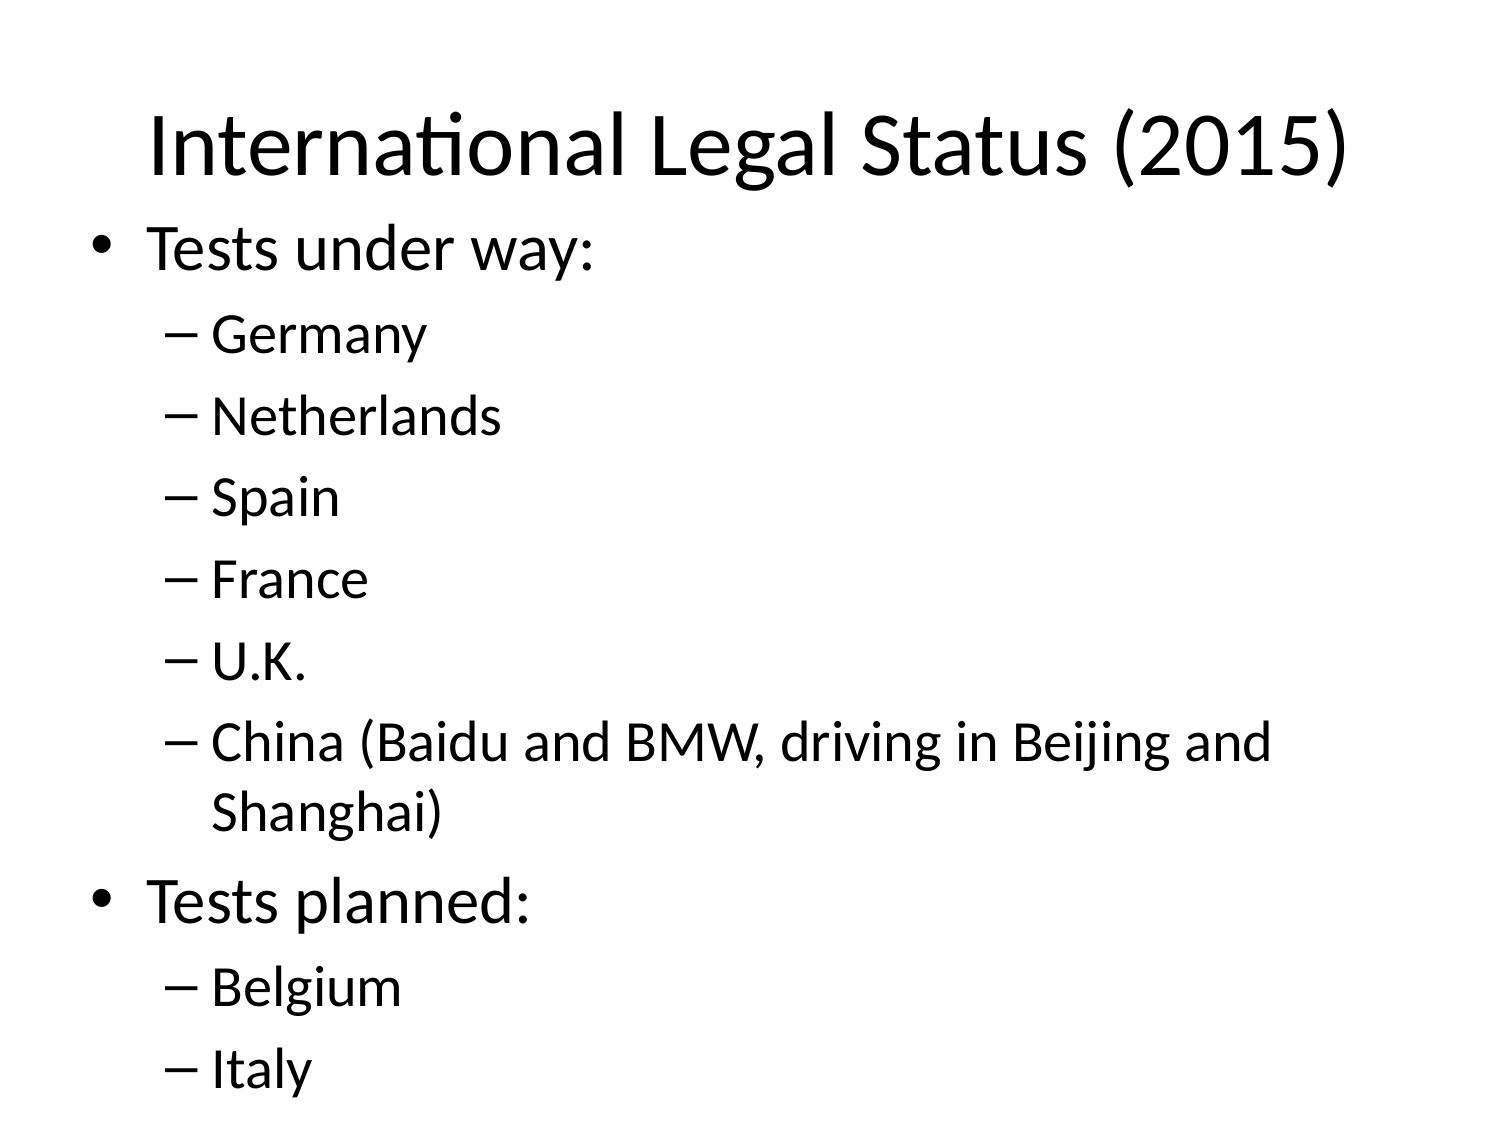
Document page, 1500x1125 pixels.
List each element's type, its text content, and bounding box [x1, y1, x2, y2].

title International Legal Status (2015) [75, 45, 1425, 195]
list Tests under way: Germany Netherlands Spain France U.K. China (Baidu and BMW, driving in Beijing and Shanghai) Tests planned: Belgium Italy [75, 195, 1425, 939]
